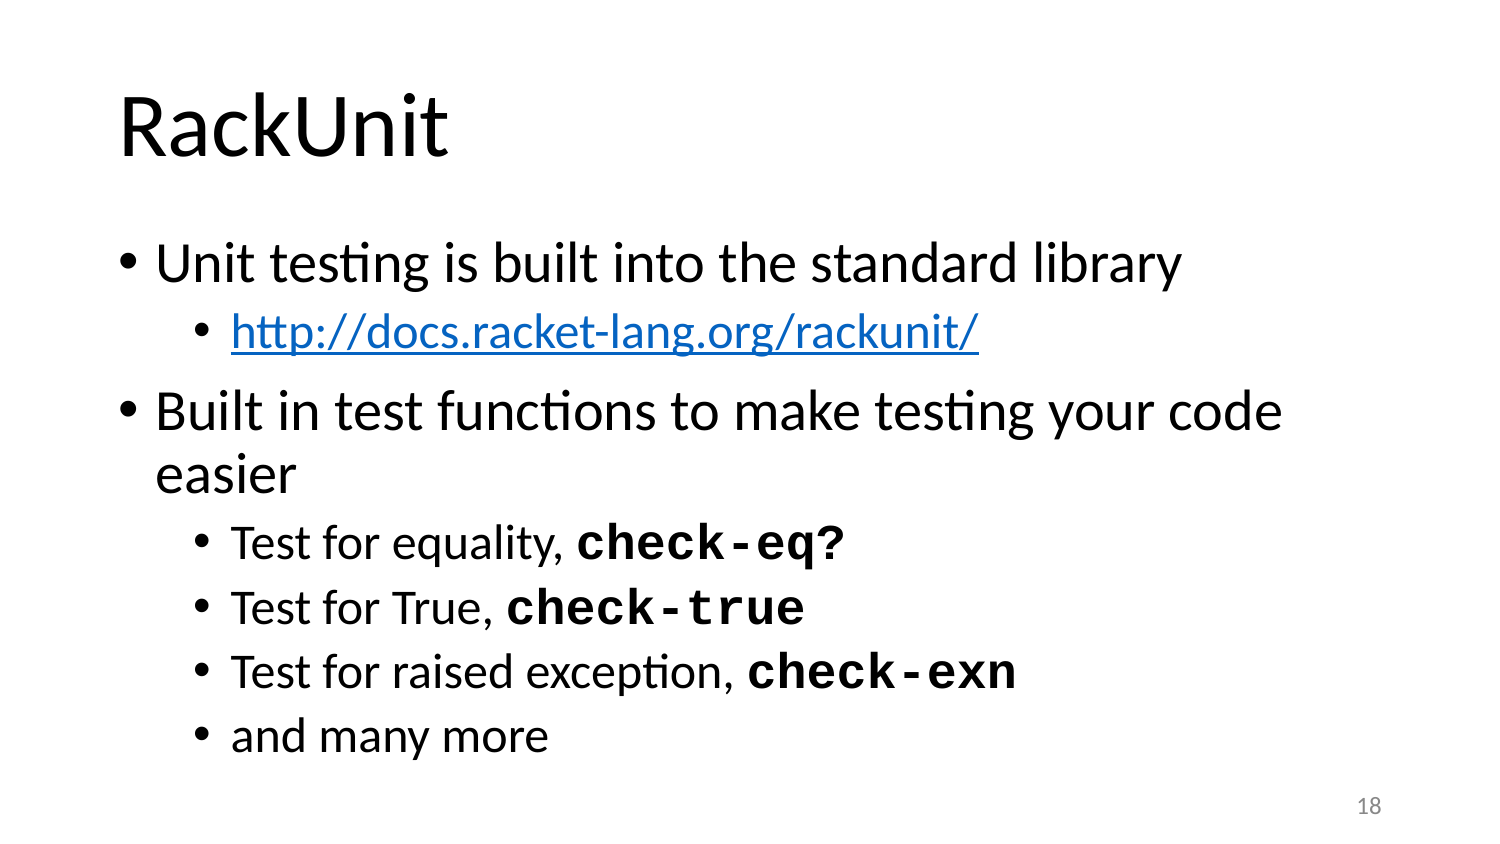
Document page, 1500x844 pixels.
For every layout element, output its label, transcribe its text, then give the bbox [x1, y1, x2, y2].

title RackUnit [103, 44, 1397, 208]
slide_number 18 [1059, 782, 1397, 827]
list Unit testing is built into the standard library http://docs.racket-lang.org/rackunit/ Built in test functions to make testing your code easier Test for equality, check-eq? Test for True, check-true Test for raised exception, check-exn and many more [103, 224, 1397, 760]
